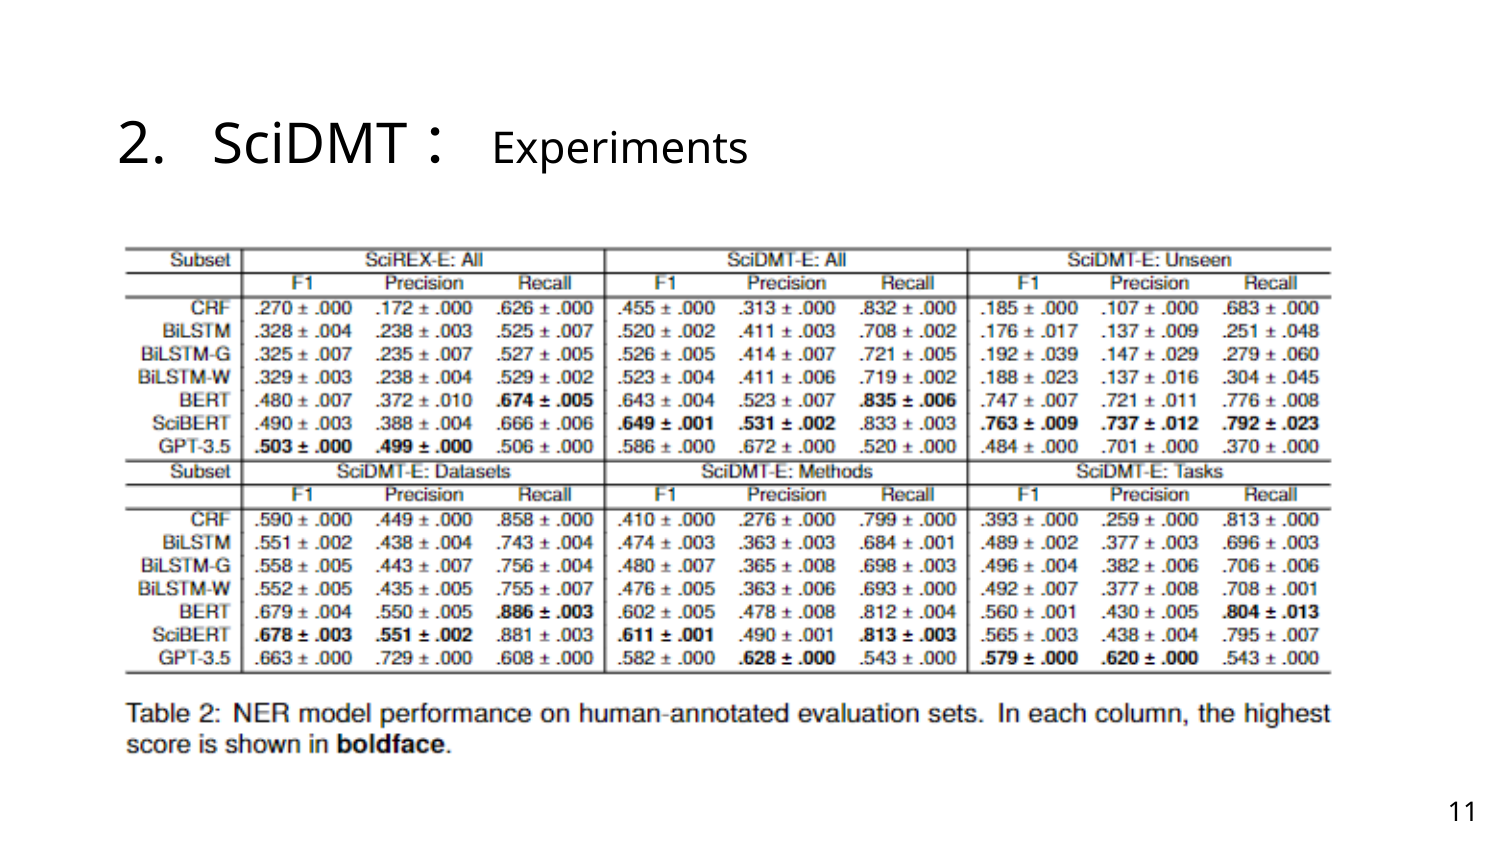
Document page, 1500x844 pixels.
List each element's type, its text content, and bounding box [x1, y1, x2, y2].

slide_number 11 [1403, 779, 1494, 844]
picture [116, 236, 1351, 763]
title 2. SciDMT：Experiments [102, 90, 1500, 185]
